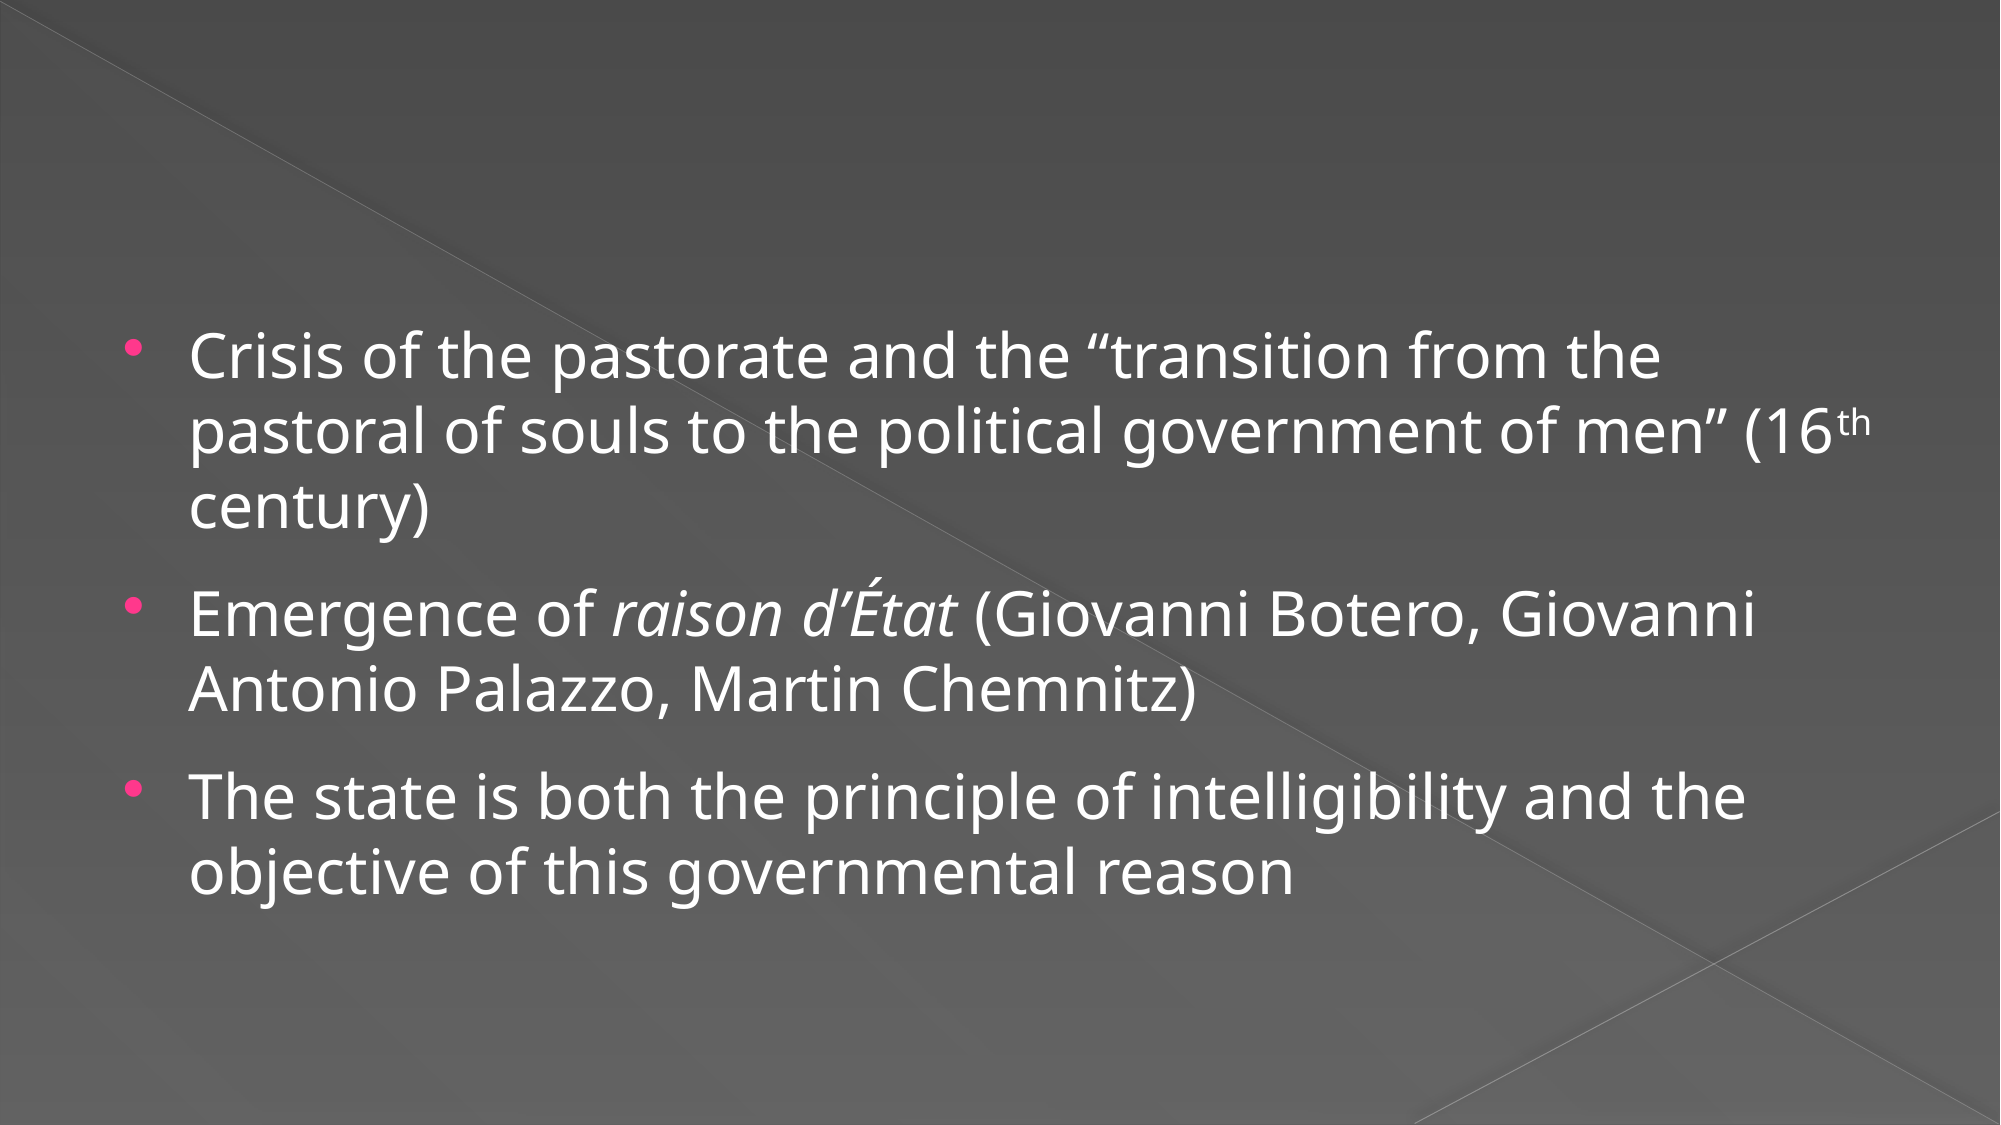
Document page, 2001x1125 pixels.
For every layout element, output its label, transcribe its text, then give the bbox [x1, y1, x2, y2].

list Crisis of the pastorate and the “transition from the pastoral of souls to the political government of men” (16th century) Emergence of raison d’État (Giovanni Botero, Giovanni Antonio Palazzo, Martin Chemnitz) The state is both the principle of intelligibility and the objective of this governmental reason [99, 308, 1900, 1059]
